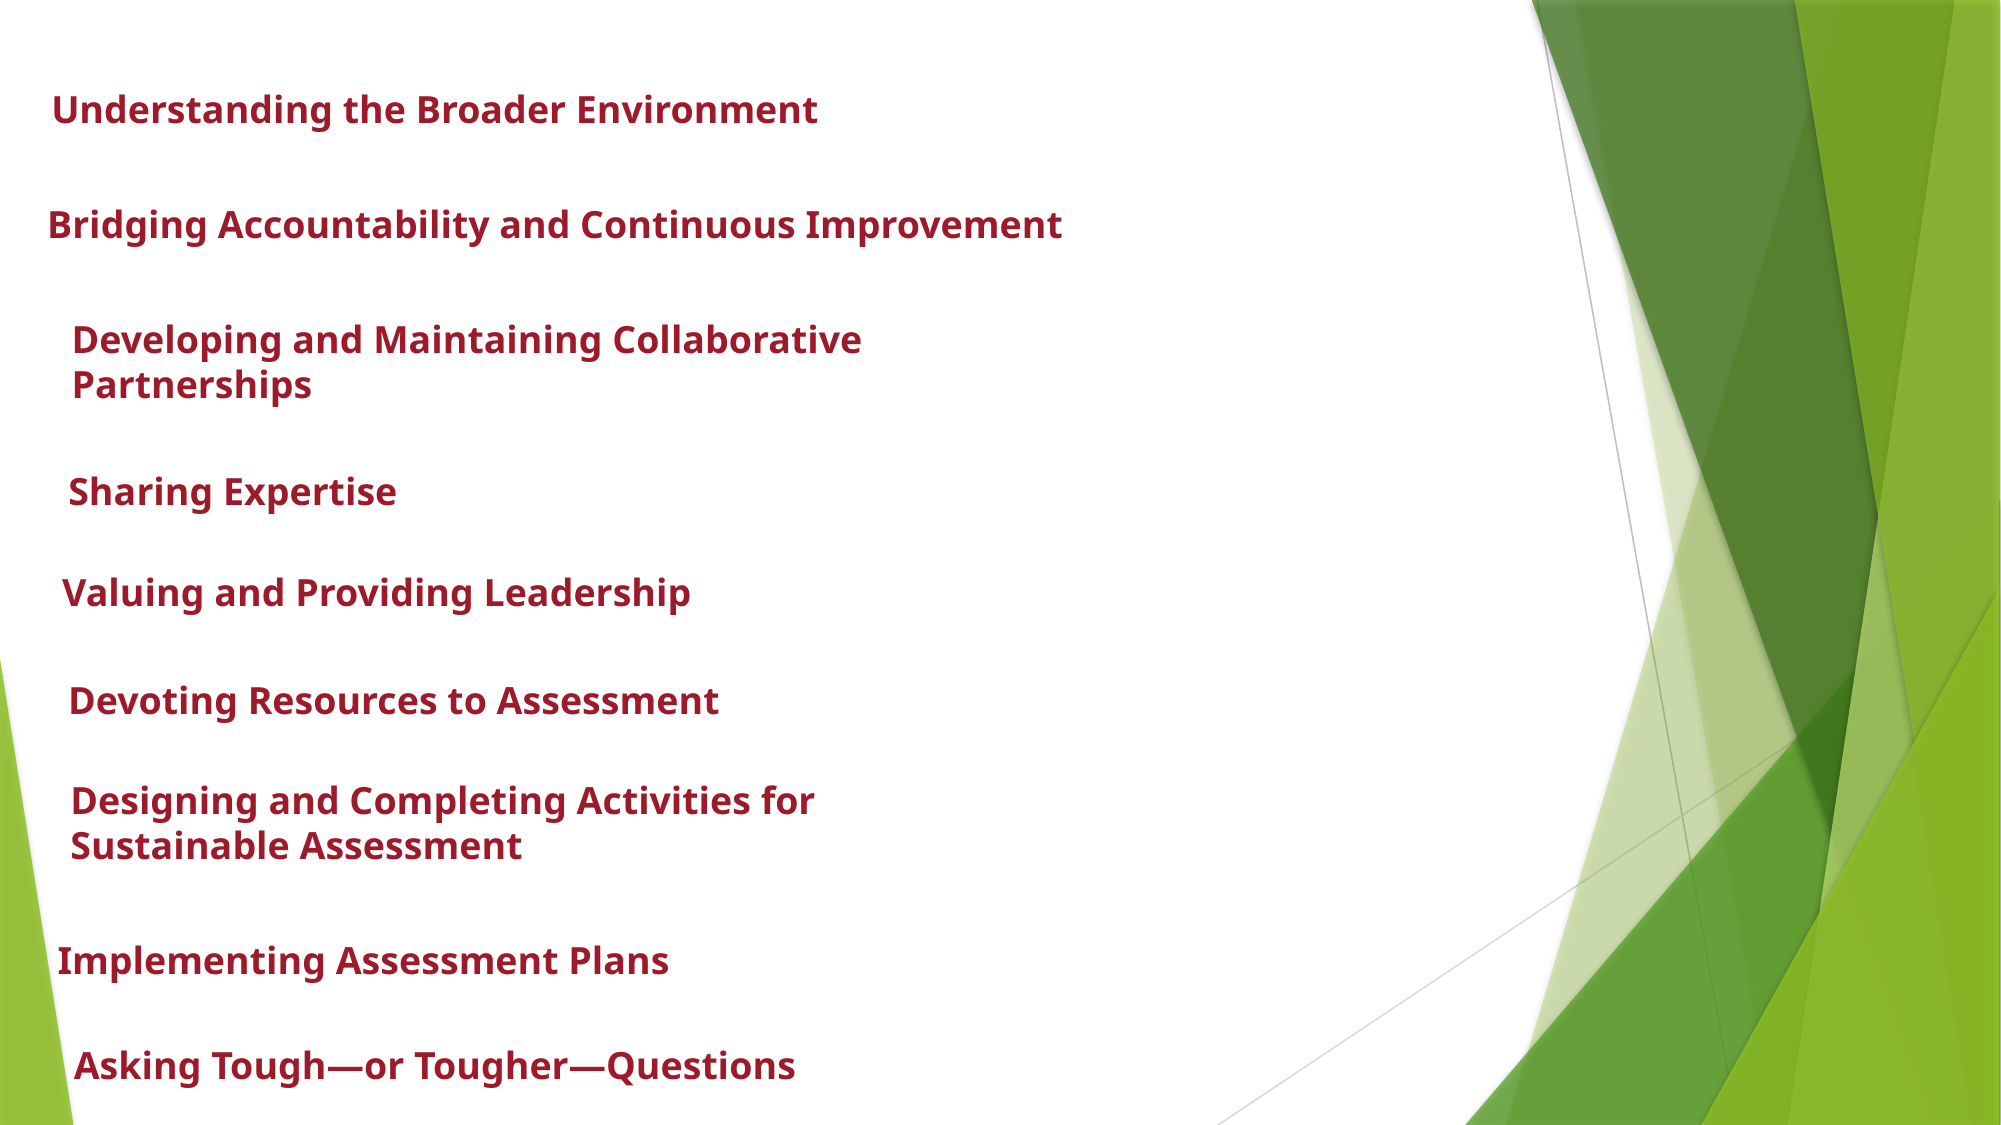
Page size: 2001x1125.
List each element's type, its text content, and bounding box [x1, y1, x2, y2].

text_box Valuing and Providing Leadership [47, 561, 707, 622]
text_box Asking Tough—or Tougher—Questions [59, 1034, 812, 1095]
text_box Devoting Resources to Assessment [53, 669, 736, 730]
text_box Designing and Completing Activities for Sustainable Assessment [55, 769, 1056, 875]
text_box Sharing Expertise [53, 460, 413, 521]
text_box Bridging Accountability and Continuous Improvement [32, 193, 1079, 254]
text_box Implementing Assessment Plans [42, 929, 686, 990]
text_box Developing and Maintaining Collaborative Partnerships [56, 308, 1057, 414]
text_box Understanding the Broader Environment [36, 78, 835, 139]
